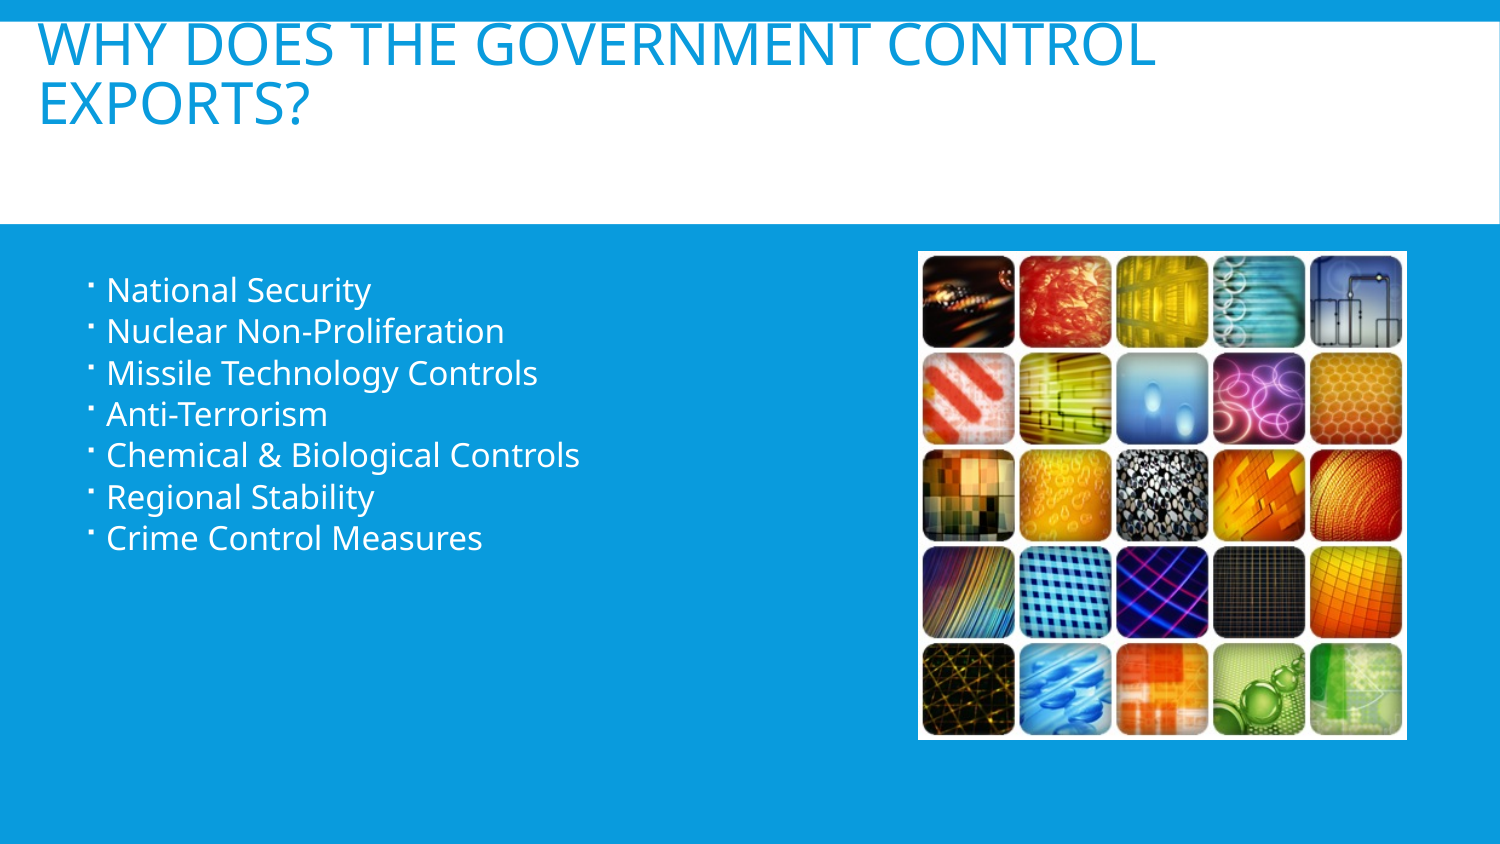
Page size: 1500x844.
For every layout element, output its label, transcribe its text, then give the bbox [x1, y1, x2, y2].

title Why Does the Government Control Exports? [22, 23, 1419, 132]
list The government controls technologies it considers strategically important for: National Security Nuclear Non-Proliferation Missile Technology Controls Anti-Terrorism Chemical & Biological Controls Regional Stability Crime Control Measures [40, 145, 1019, 740]
picture [919, 252, 1406, 739]
